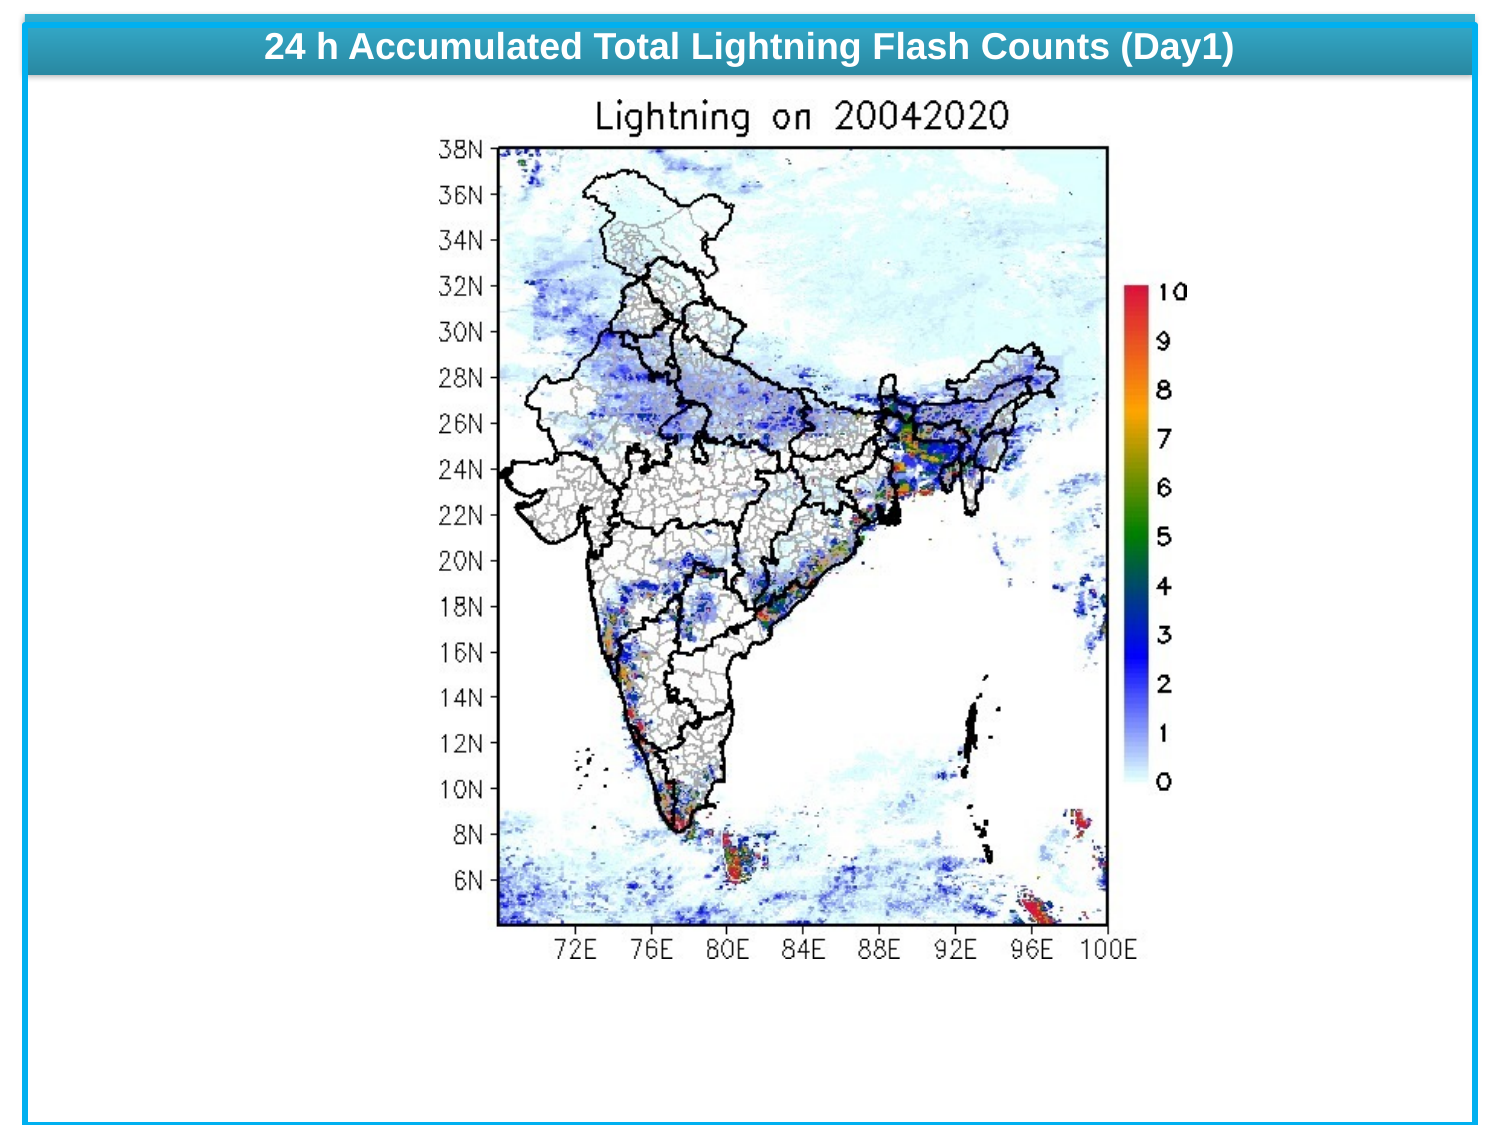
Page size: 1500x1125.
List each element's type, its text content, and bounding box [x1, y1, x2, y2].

text_box 24 h Accumulated Total Lightning Flash Counts (Day1) [24, 14, 1475, 23]
text_box [23, 23, 1477, 1125]
picture [438, 99, 1187, 960]
